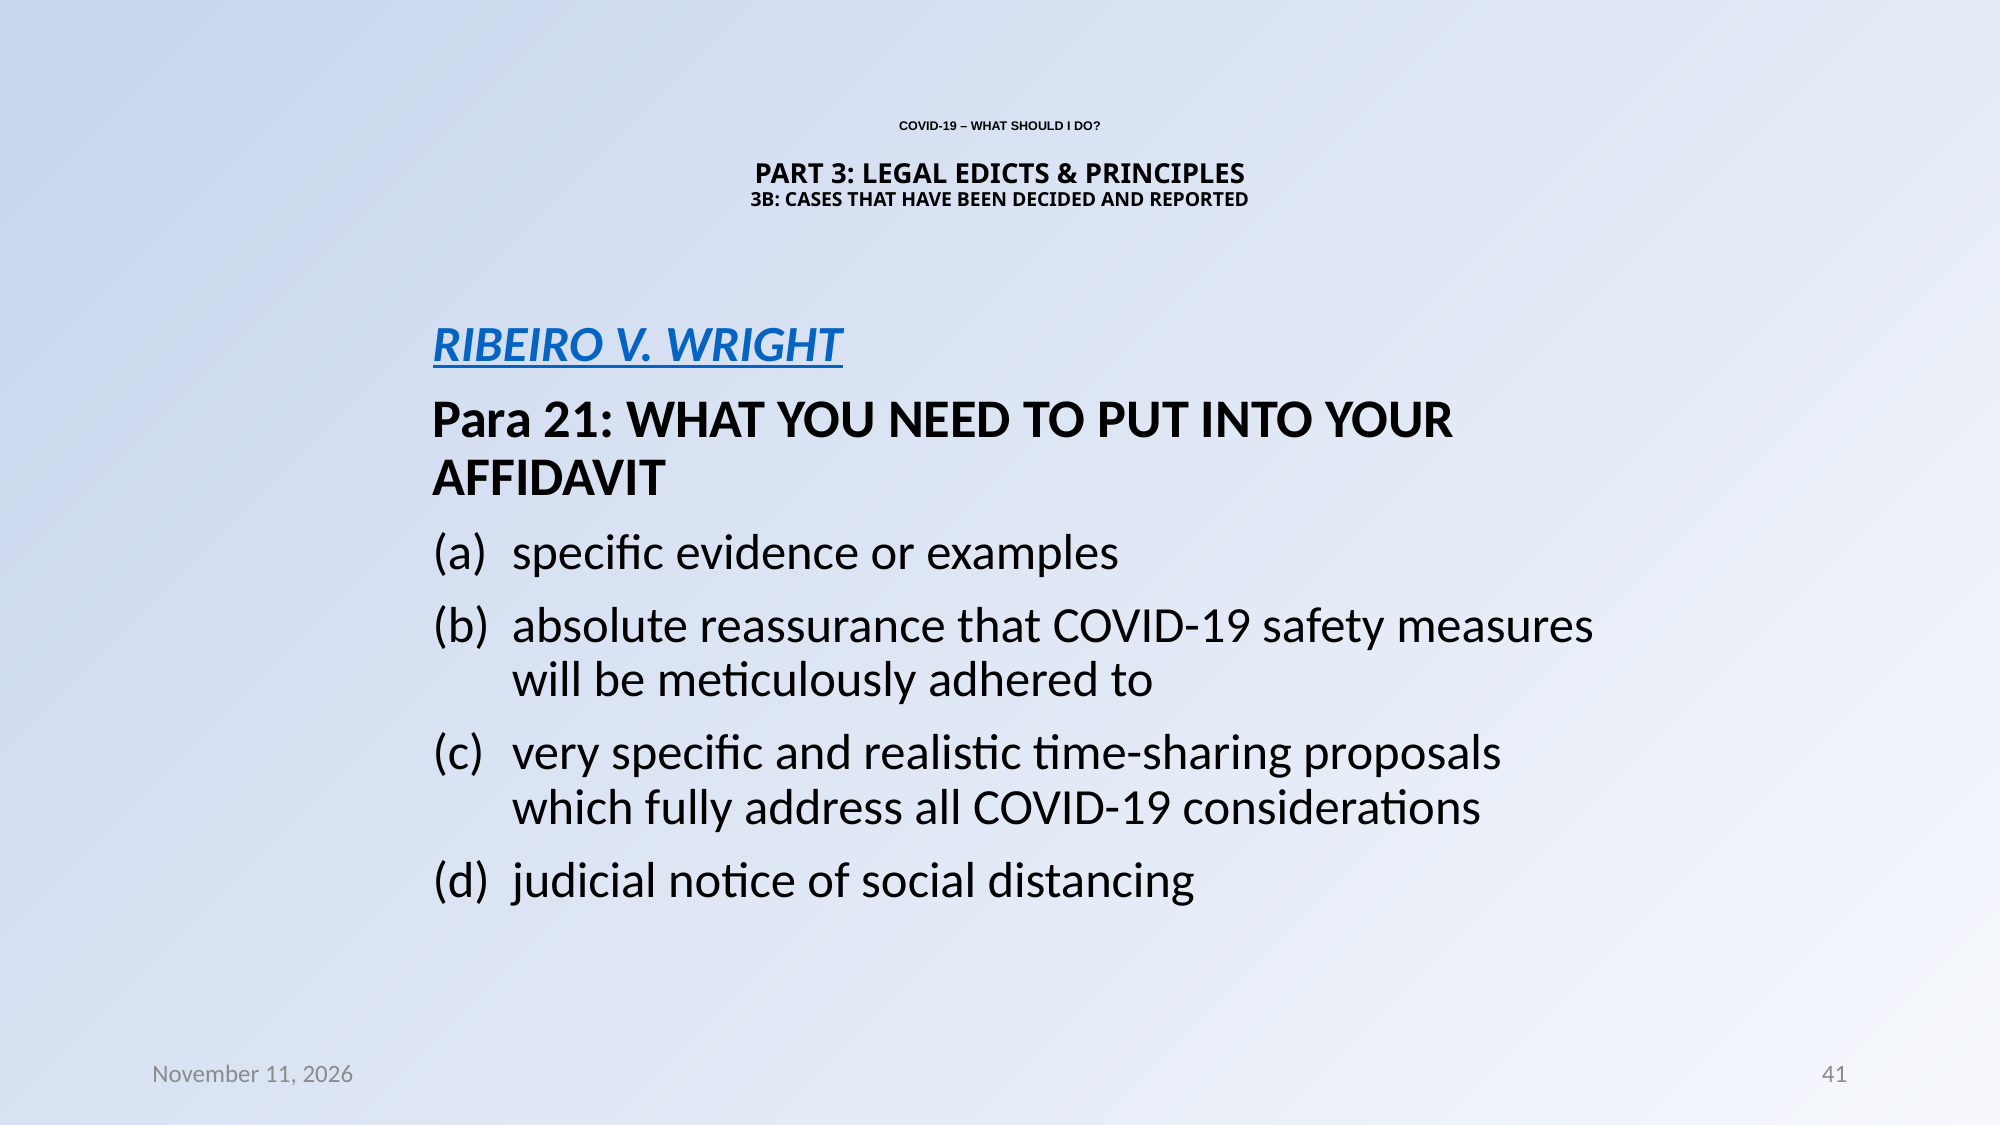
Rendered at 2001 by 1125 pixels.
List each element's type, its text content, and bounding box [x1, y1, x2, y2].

list RIBEIRO V. WRIGHT Para 21: WHAT YOU NEED TO PUT INTO YOUR AFFIDAVIT specific evidence or examples absolute reassurance that COVID-19 safety measures will be meticulously adhered to very specific and realistic time-sharing proposals which fully address all COVID-19 considerations judicial notice of social distancing [417, 310, 1613, 922]
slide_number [137, 1042, 588, 1103]
title COVID-19 – WHAT SHOULD I DO? PART 3: LEGAL EDICTS & PRINCIPLES 3B: CASES THAT HAVE BEEN DECIDED AND REPORTED [137, 82, 1863, 279]
slide_number 41 [1412, 1042, 1863, 1103]
